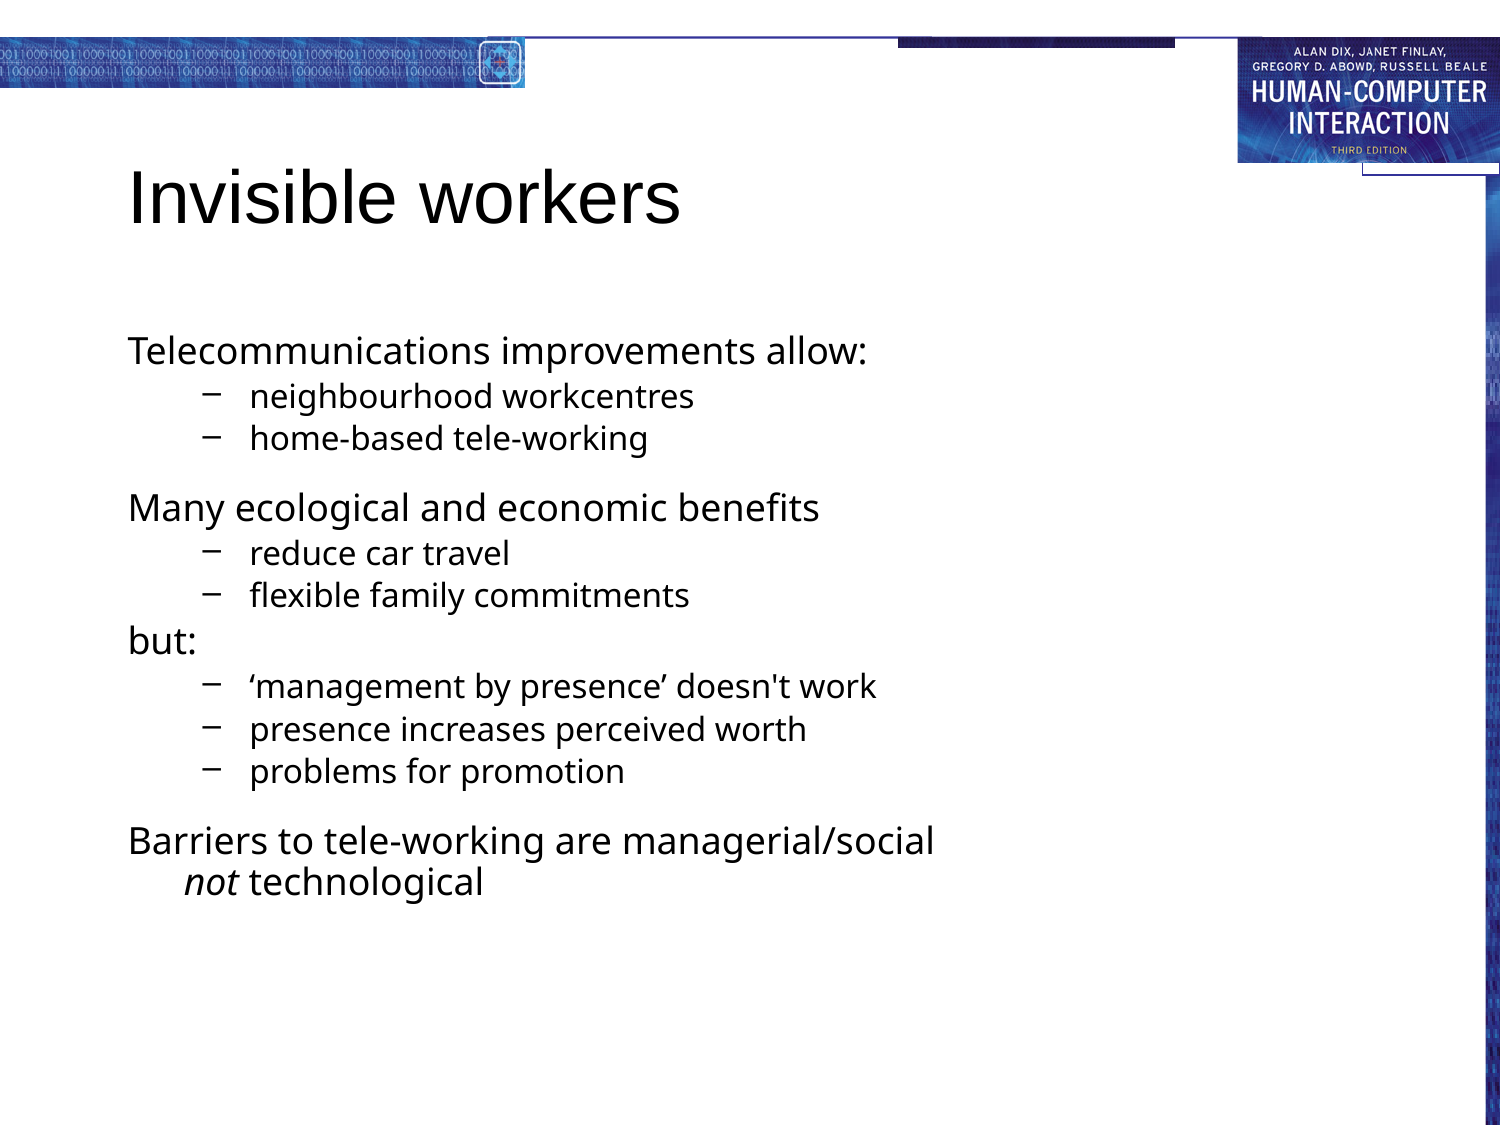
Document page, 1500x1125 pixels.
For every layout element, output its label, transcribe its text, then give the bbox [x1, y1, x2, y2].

title Invisible workers [112, 99, 1238, 288]
list Telecommunications improvements allow: neighbourhood workcentres home-based tele-working Many ecological and economic benefits reduce car travel flexible family commitments but: ‘management by presence’ doesn't work presence increases perceived worth problems for promotion Barriers to tele-working are managerial/social not technological [112, 324, 1388, 1000]
